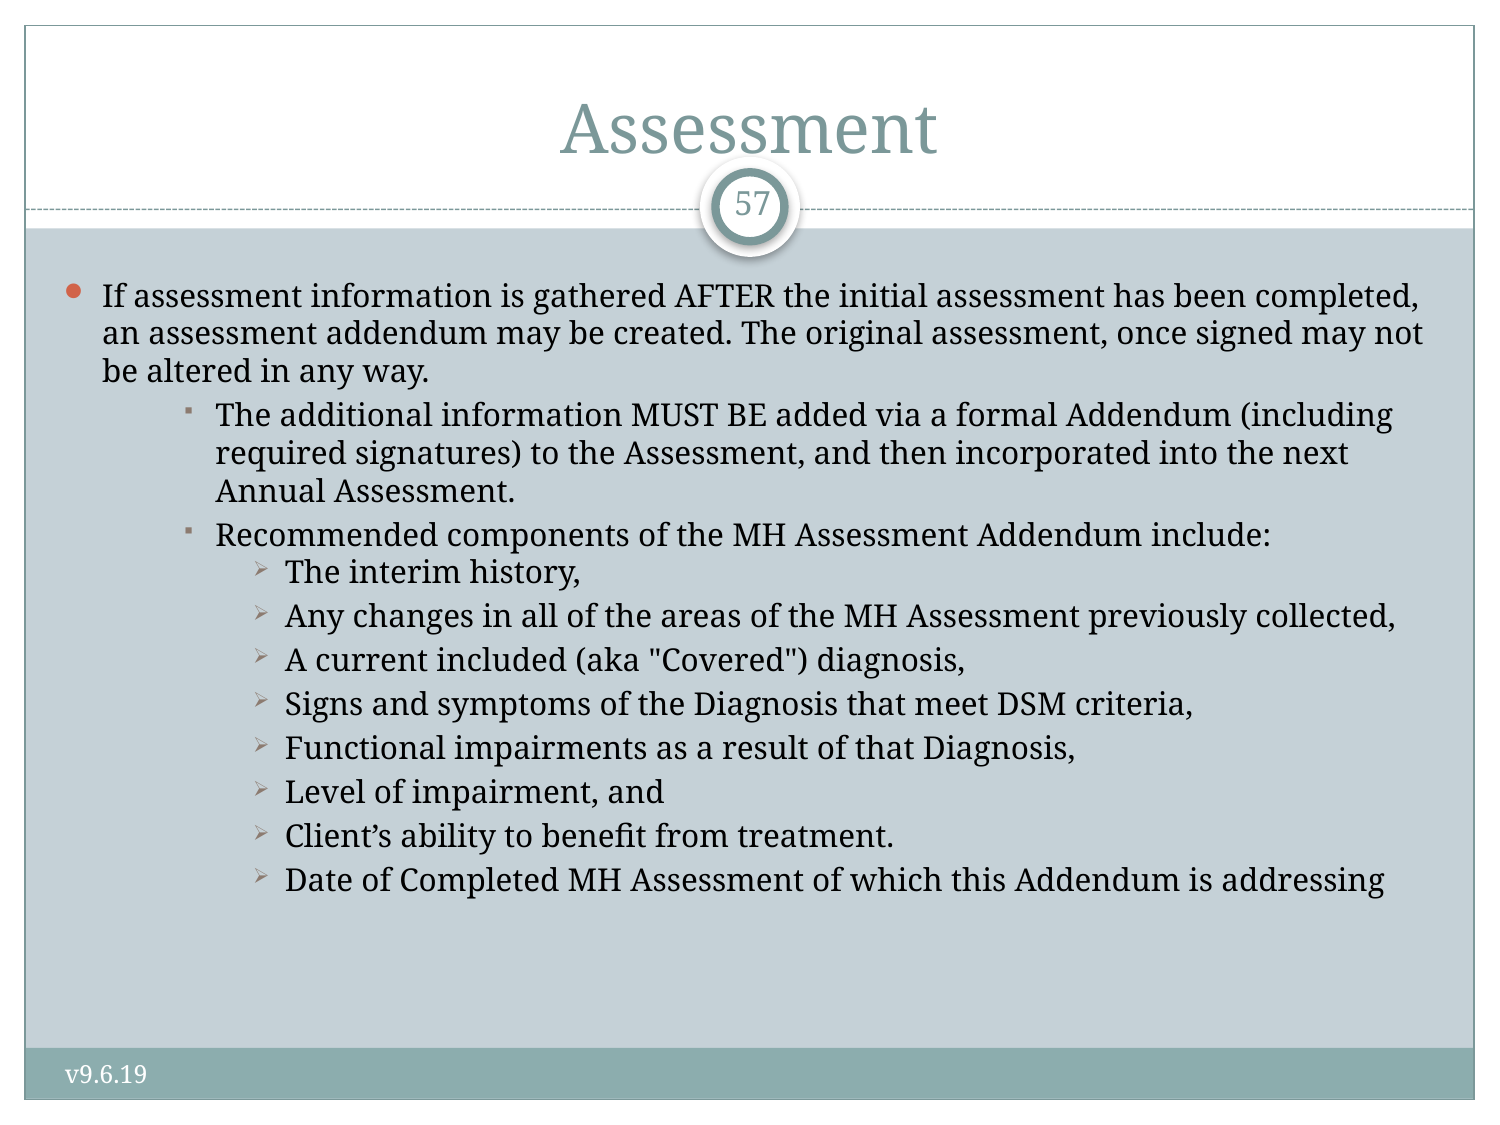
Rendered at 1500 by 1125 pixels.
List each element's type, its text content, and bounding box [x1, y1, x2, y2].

footer v9.6.19 [50, 1051, 638, 1112]
list If assessment information is gathered AFTER the initial assessment has been completed, an assessment addendum may be created. The original assessment, once signed may not be altered in any way. The additional information MUST BE added via a formal Addendum (including required signatures) to the Assessment, and then incorporated into the next Annual Assessment. Recommended components of the MH Assessment Addendum include: The interim history, Any changes in all of the areas of the MH Assessment previously collected, A current included (aka "Covered") diagnosis, Signs and symptoms of the Diagnosis that meet DSM criteria, Functional impairments as a result of that Diagnosis, Level of impairment, and Client’s ability to benefit from treatment. Date of Completed MH Assessment of which this Addendum is addressing [49, 250, 1445, 1001]
title Assessment [50, 50, 1450, 175]
slide_number 57 [715, 168, 791, 241]
